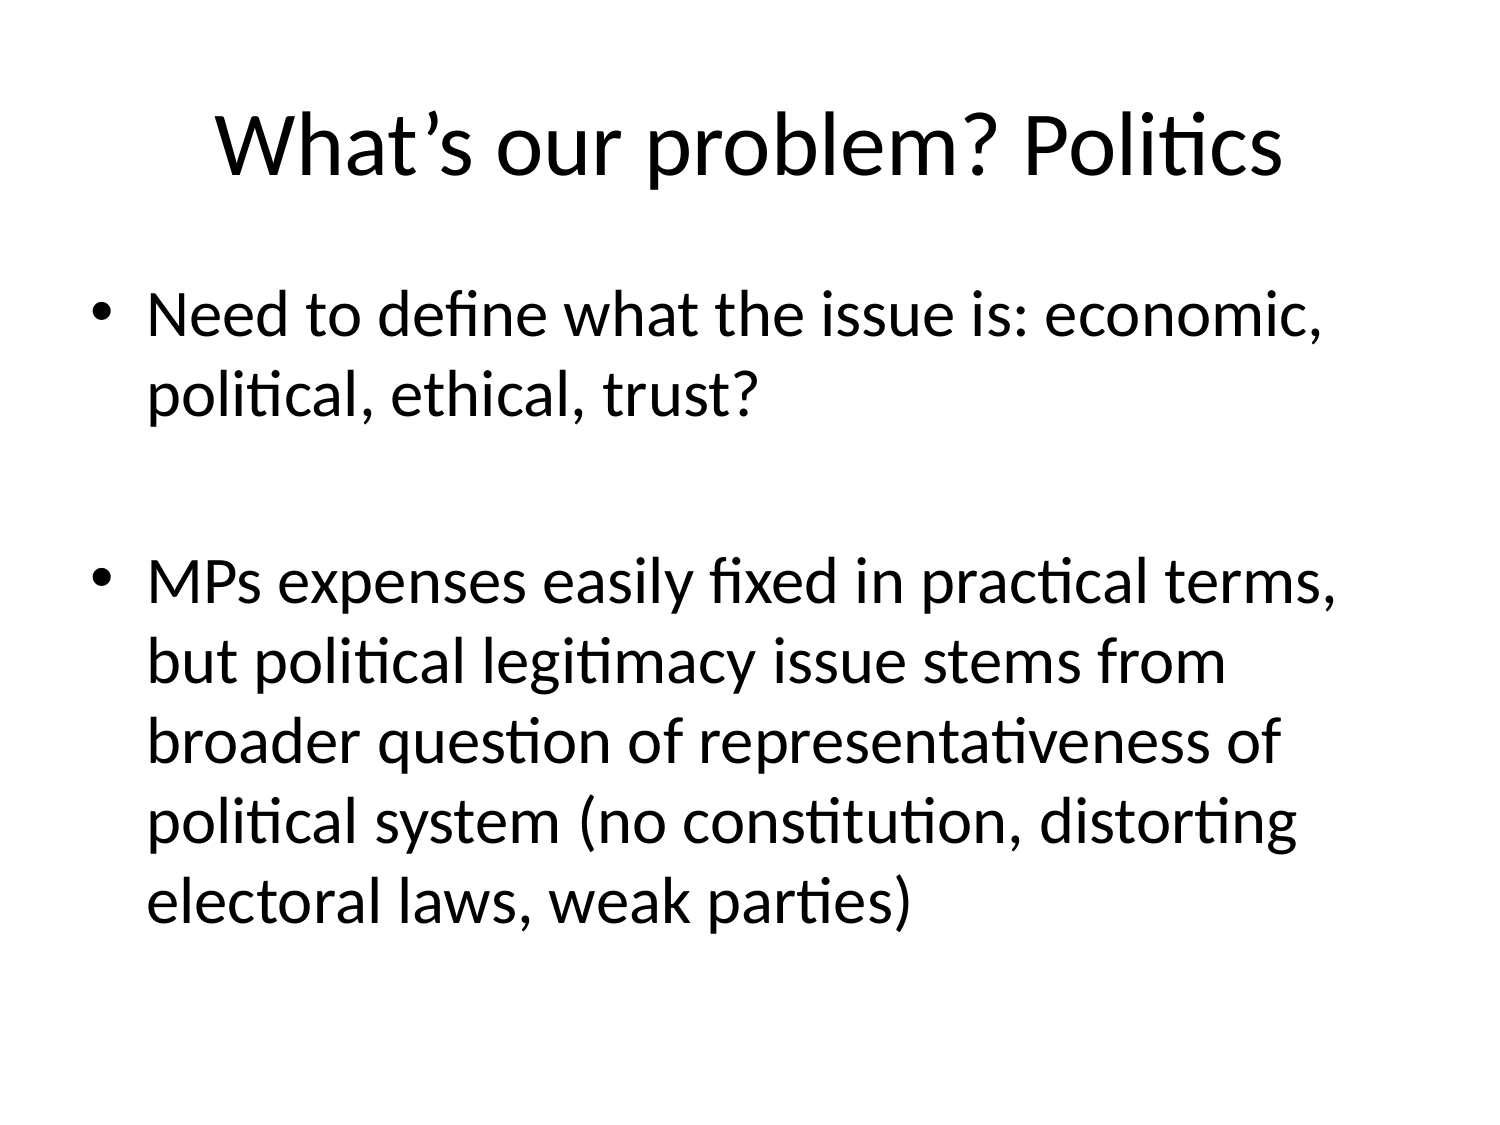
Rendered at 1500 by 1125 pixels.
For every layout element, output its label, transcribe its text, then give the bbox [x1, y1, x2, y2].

list Need to define what the issue is: economic, political, ethical, trust? MPs expenses easily fixed in practical terms, but political legitimacy issue stems from broader question of representativeness of political system (no constitution, distorting electoral laws, weak parties) [75, 262, 1425, 1005]
title What’s our problem? Politics [75, 45, 1425, 233]
